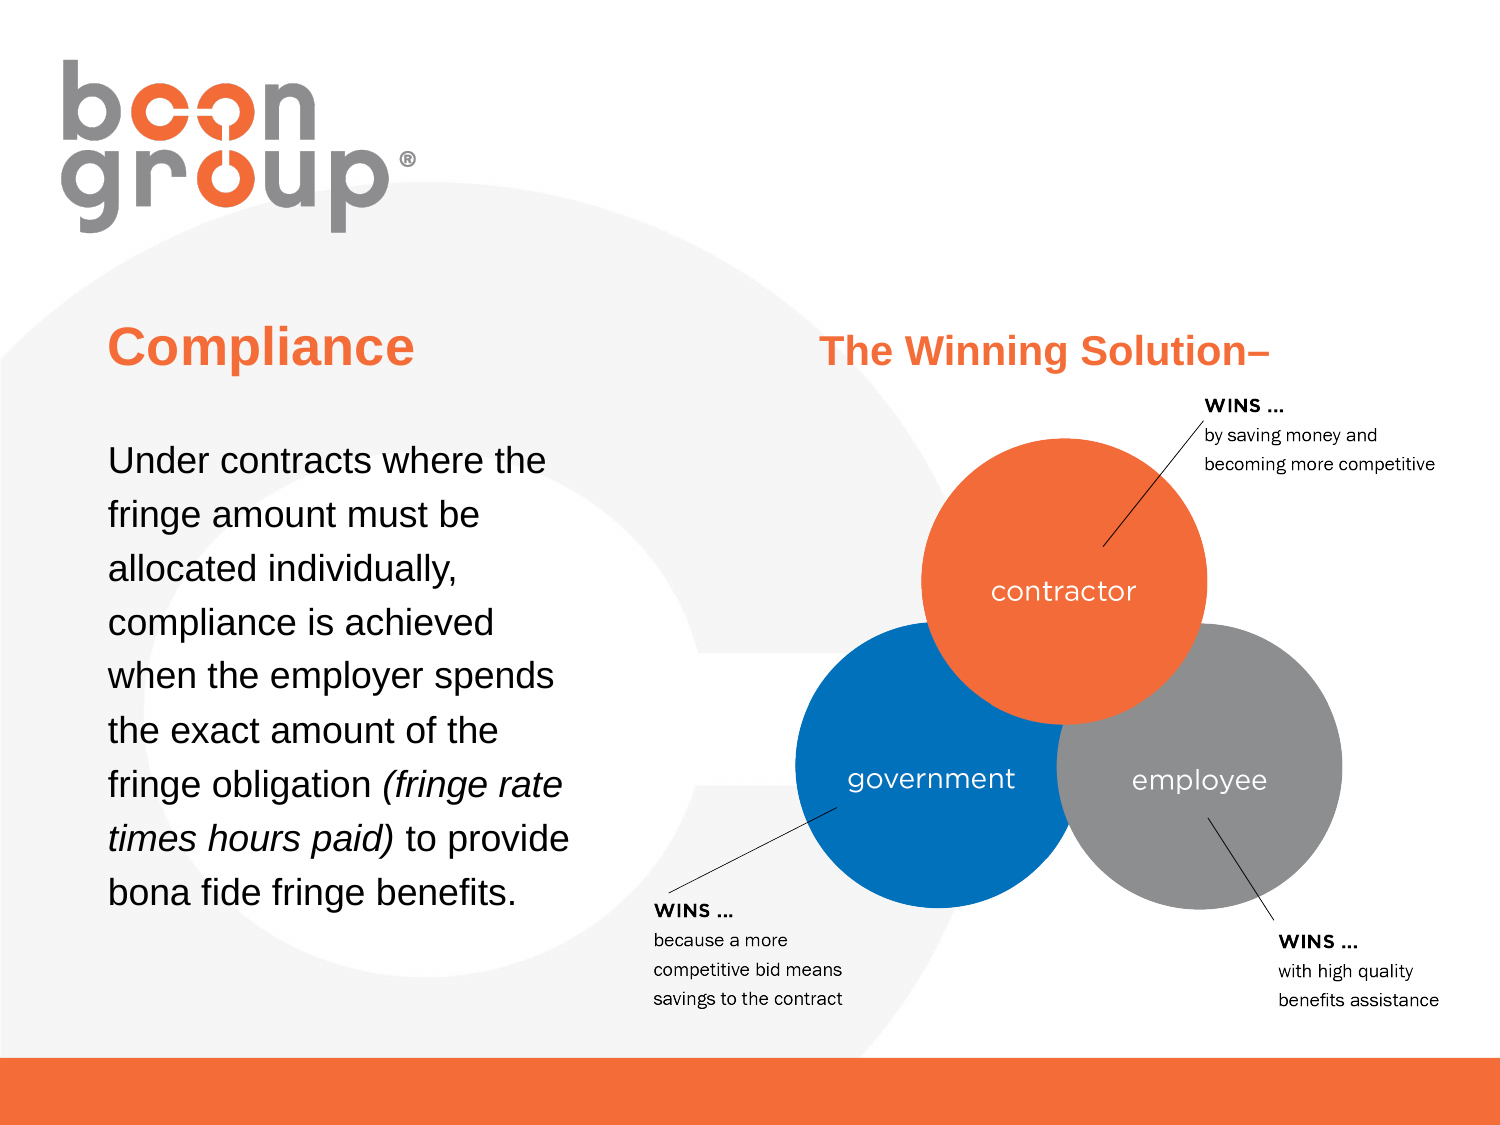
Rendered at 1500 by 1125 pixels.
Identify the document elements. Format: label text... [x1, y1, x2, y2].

text_box The Winning Solution– [589, 329, 1500, 410]
list Under contracts where the fringe amount must be allocated individually, compliance is achieved when the employer spends the exact amount of the fringe obligation (fringe rate times hours paid) to provide bona fide fringe benefits. [93, 426, 599, 1040]
title Compliance [93, 319, 1462, 427]
picture [0, 0, 1500, 1057]
